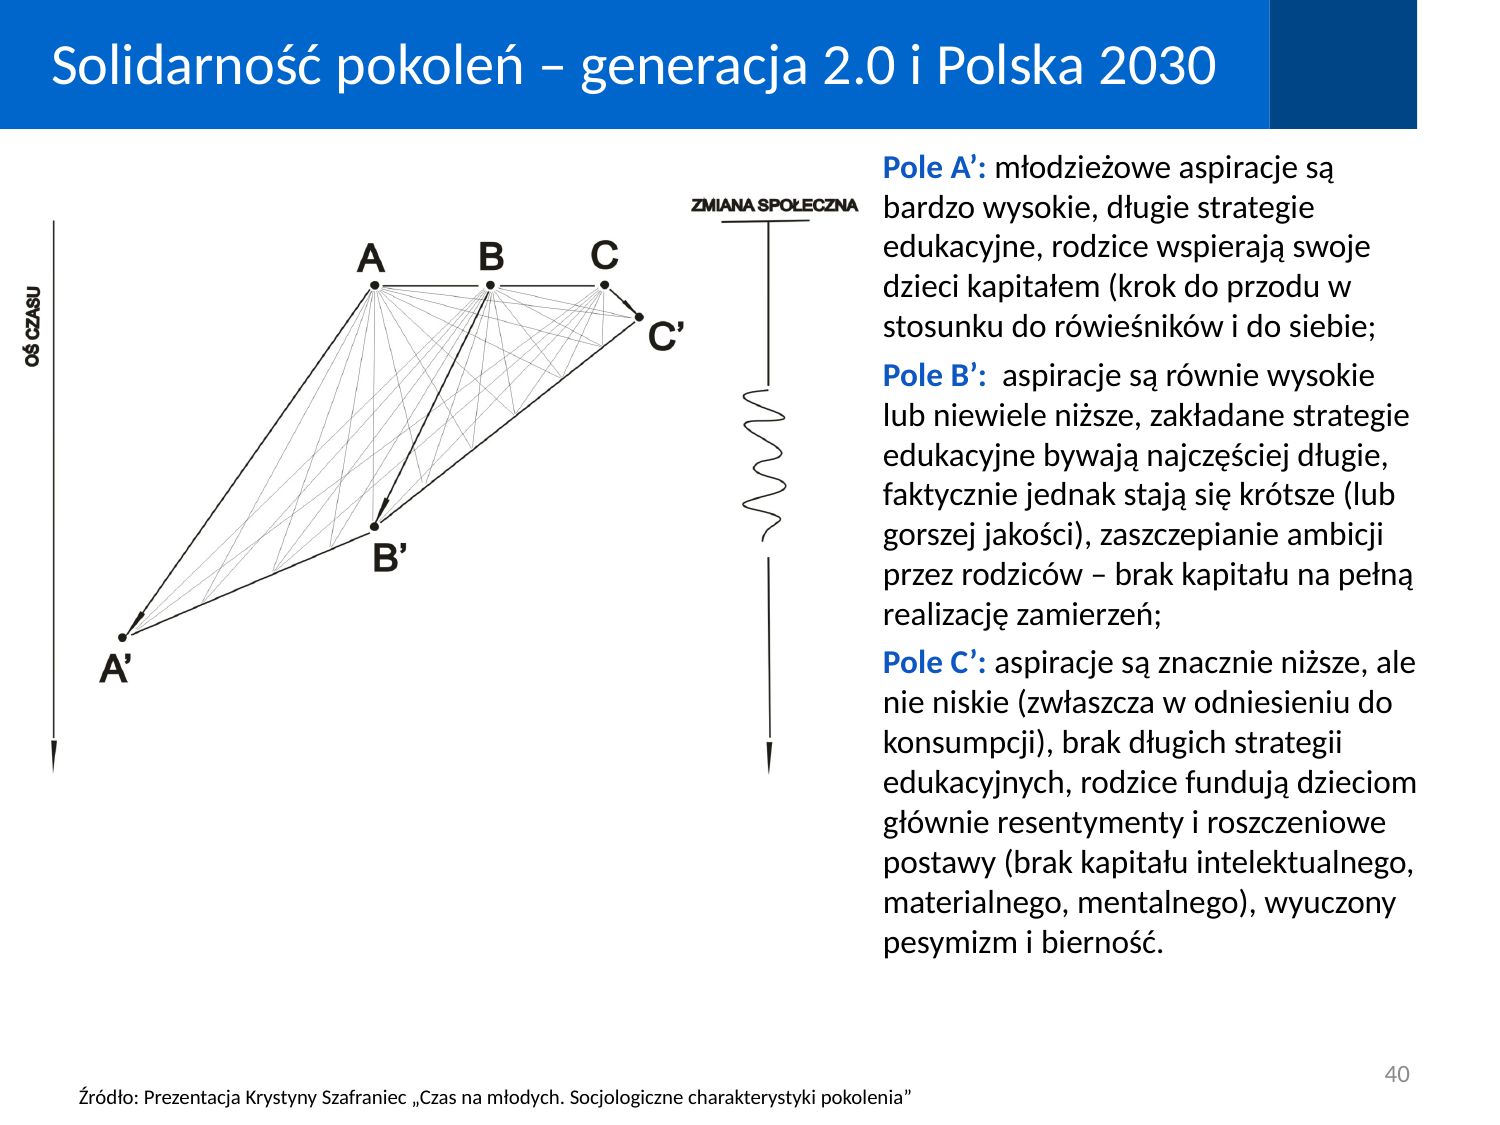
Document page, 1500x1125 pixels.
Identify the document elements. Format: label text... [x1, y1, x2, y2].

picture [22, 196, 860, 776]
text_box Pole A’: młodzieżowe aspiracje są bardzo wysokie, długie strategie edukacyjne, rodzice wspierają swoje dzieci kapitałem (krok do przodu w stosunku do rówieśników i do siebie; Pole B’: aspiracje są równie wysokie lub niewiele niższe, zakładane strategie edukacyjne bywają najczęściej długie, faktycznie jednak stają się krótsze (lub gorszej jakości), zaszczepianie ambicji przez rodziców – brak kapitału na pełną realizację zamierzeń; Pole C’: aspiracje są znacznie niższe, ale nie niskie (zwłaszcza w odniesieniu do konsumpcji), brak długich strategii edukacyjnych, rodzice fundują dzieciom głównie resentymenty i roszczeniowe postawy (brak kapitału intelektualnego, materialnego, mentalnego), wyuczony pesymizm i bierność. [868, 137, 1436, 1024]
slide_number 40 [1074, 1042, 1425, 1079]
title Solidarność pokoleń – generacja 2.0 i Polska 2030 [0, 0, 1269, 126]
text_box Źródło: Prezentacja Krystyny Szafraniec „Czas na młodych. Socjologiczne charakterystyki pokolenia” [64, 1079, 1436, 1117]
